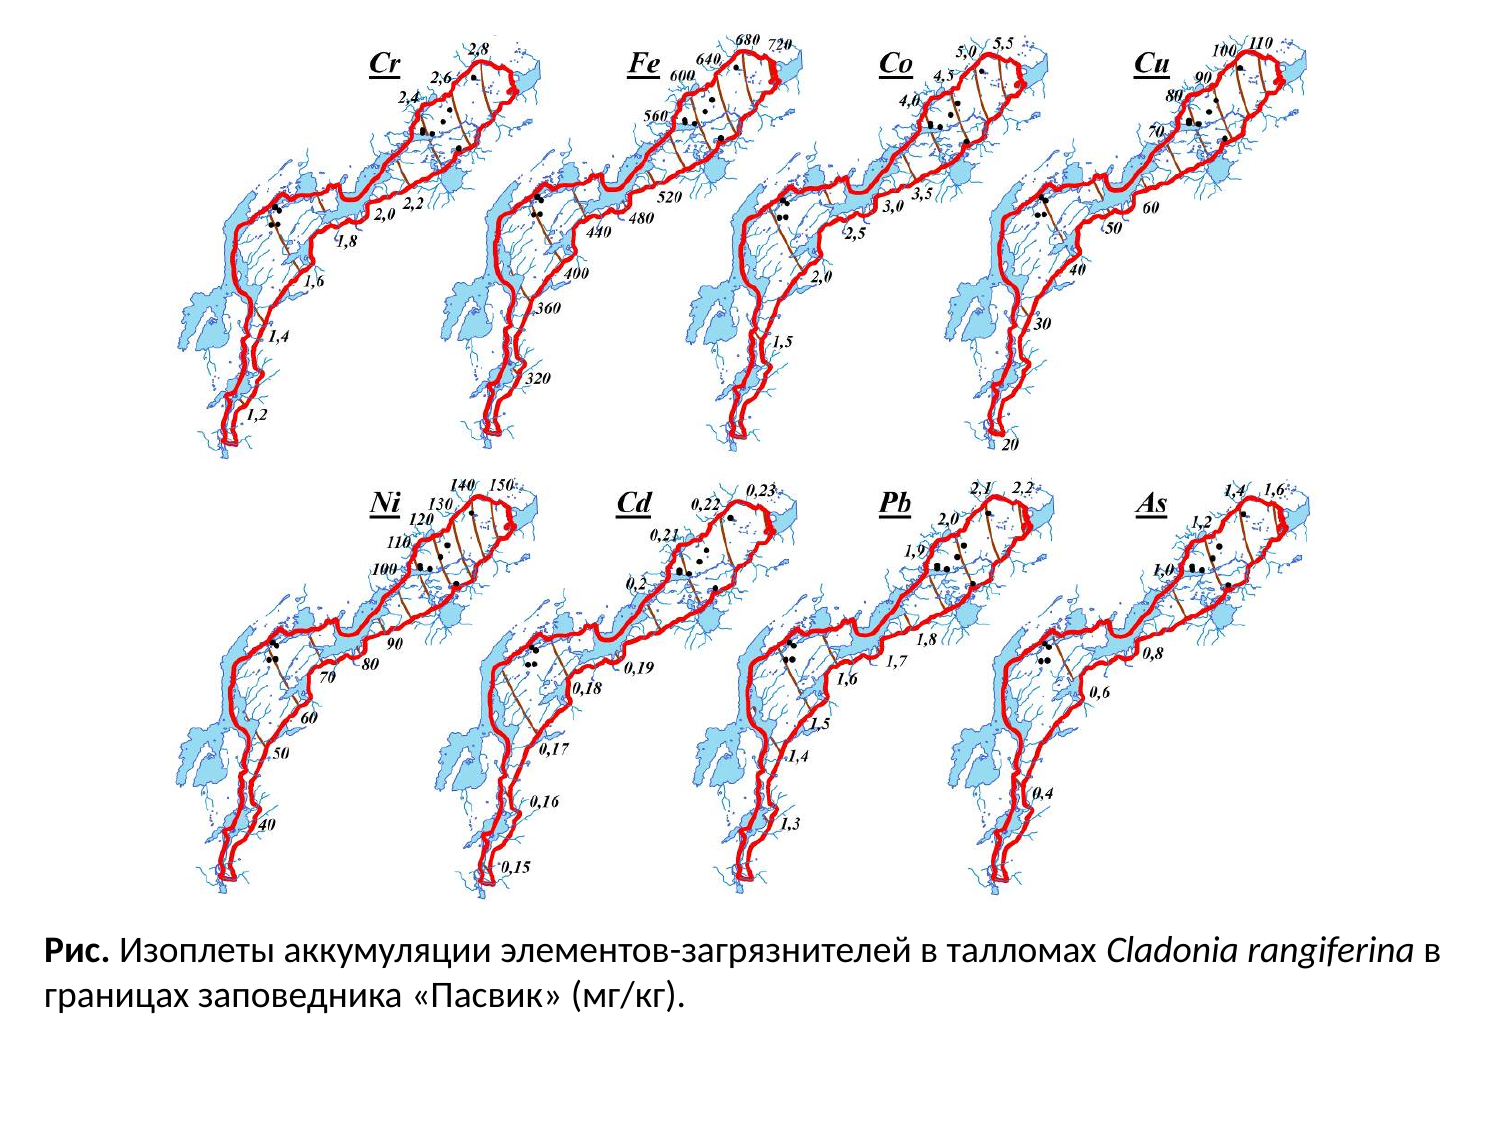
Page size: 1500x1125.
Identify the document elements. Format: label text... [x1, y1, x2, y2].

text_box Рис. Изоплеты аккумуляции элементов-загрязнителей в талломах Cladonia rangiferina в границах заповедника «Пасвик» (мг/кг). [29, 917, 1483, 1022]
picture [155, 18, 1318, 902]
